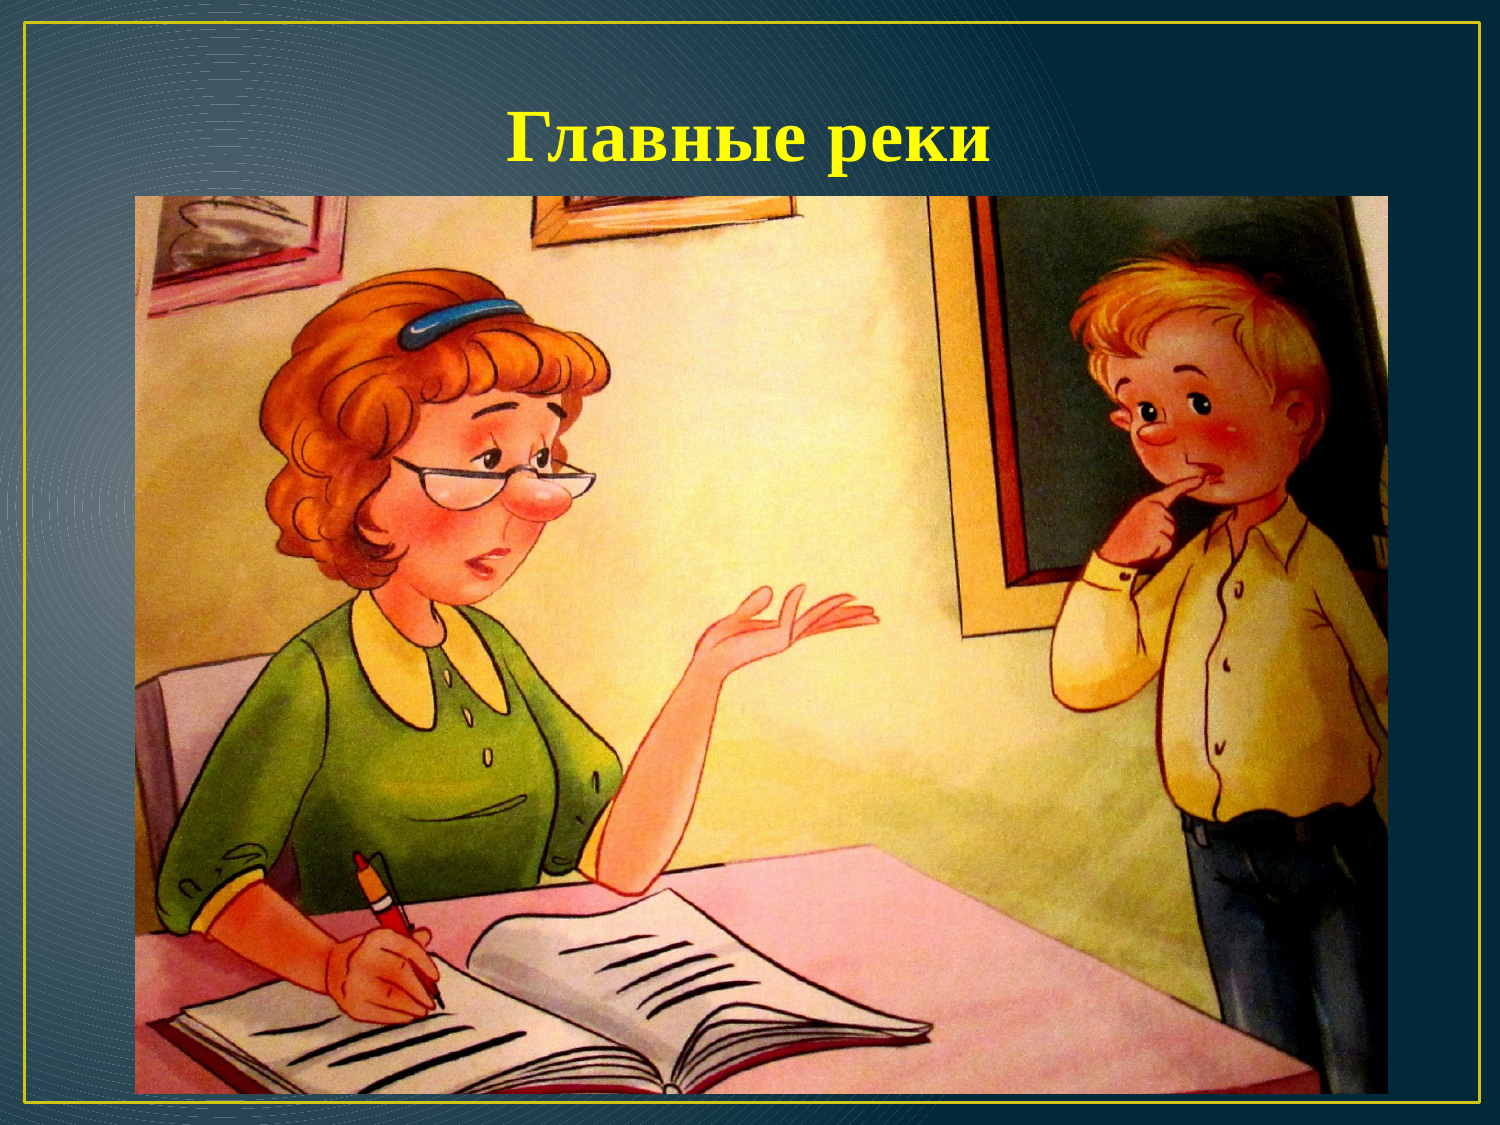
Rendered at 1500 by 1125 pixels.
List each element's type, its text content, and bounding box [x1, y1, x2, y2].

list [135, 195, 1389, 1095]
picture [890, 1104, 901, 1108]
title Главные реки [75, 45, 1425, 185]
picture [1064, 190, 1072, 195]
